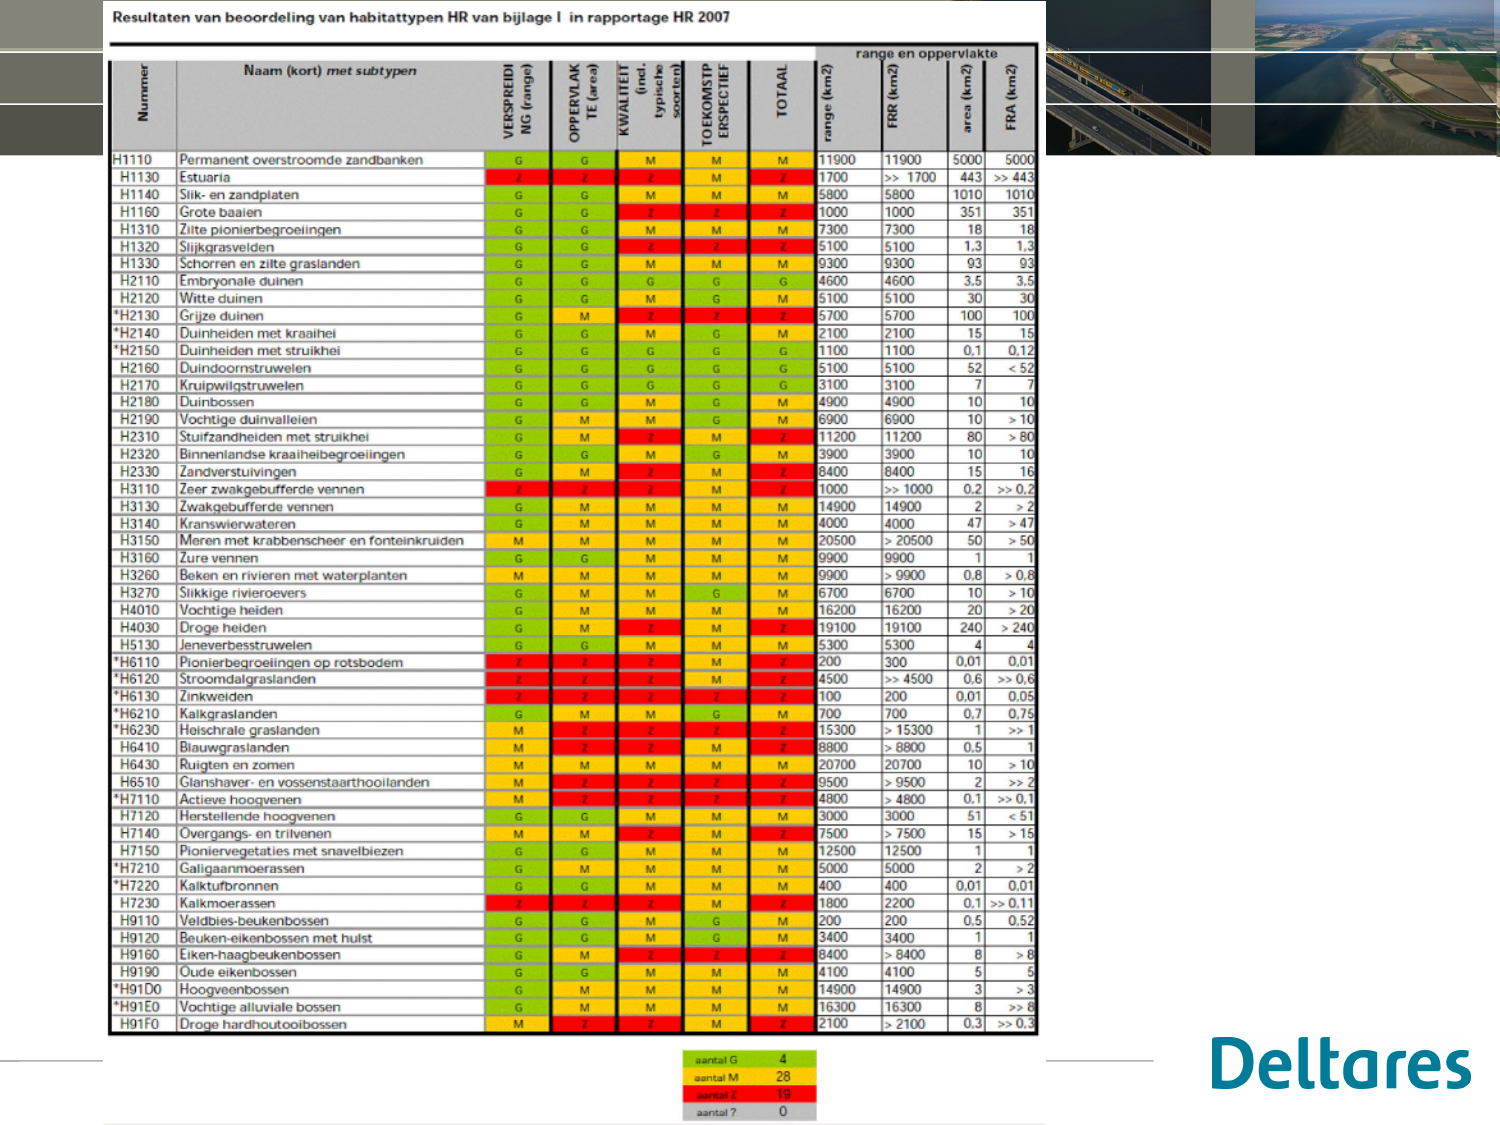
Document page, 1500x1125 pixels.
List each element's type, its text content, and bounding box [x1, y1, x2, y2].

picture [1270, 1058, 1281, 1064]
picture [1330, 1037, 1471, 1089]
picture [1255, 0, 1500, 157]
picture [1237, 1037, 1301, 1089]
title Stoplichtkaarten VSN [1050, 38, 1400, 139]
picture [1464, 1083, 1471, 1089]
picture [1419, 1058, 1430, 1064]
picture [1353, 1058, 1367, 1081]
picture [103, 0, 1211, 1125]
picture [1308, 1037, 1323, 1089]
picture [1222, 1046, 1243, 1080]
